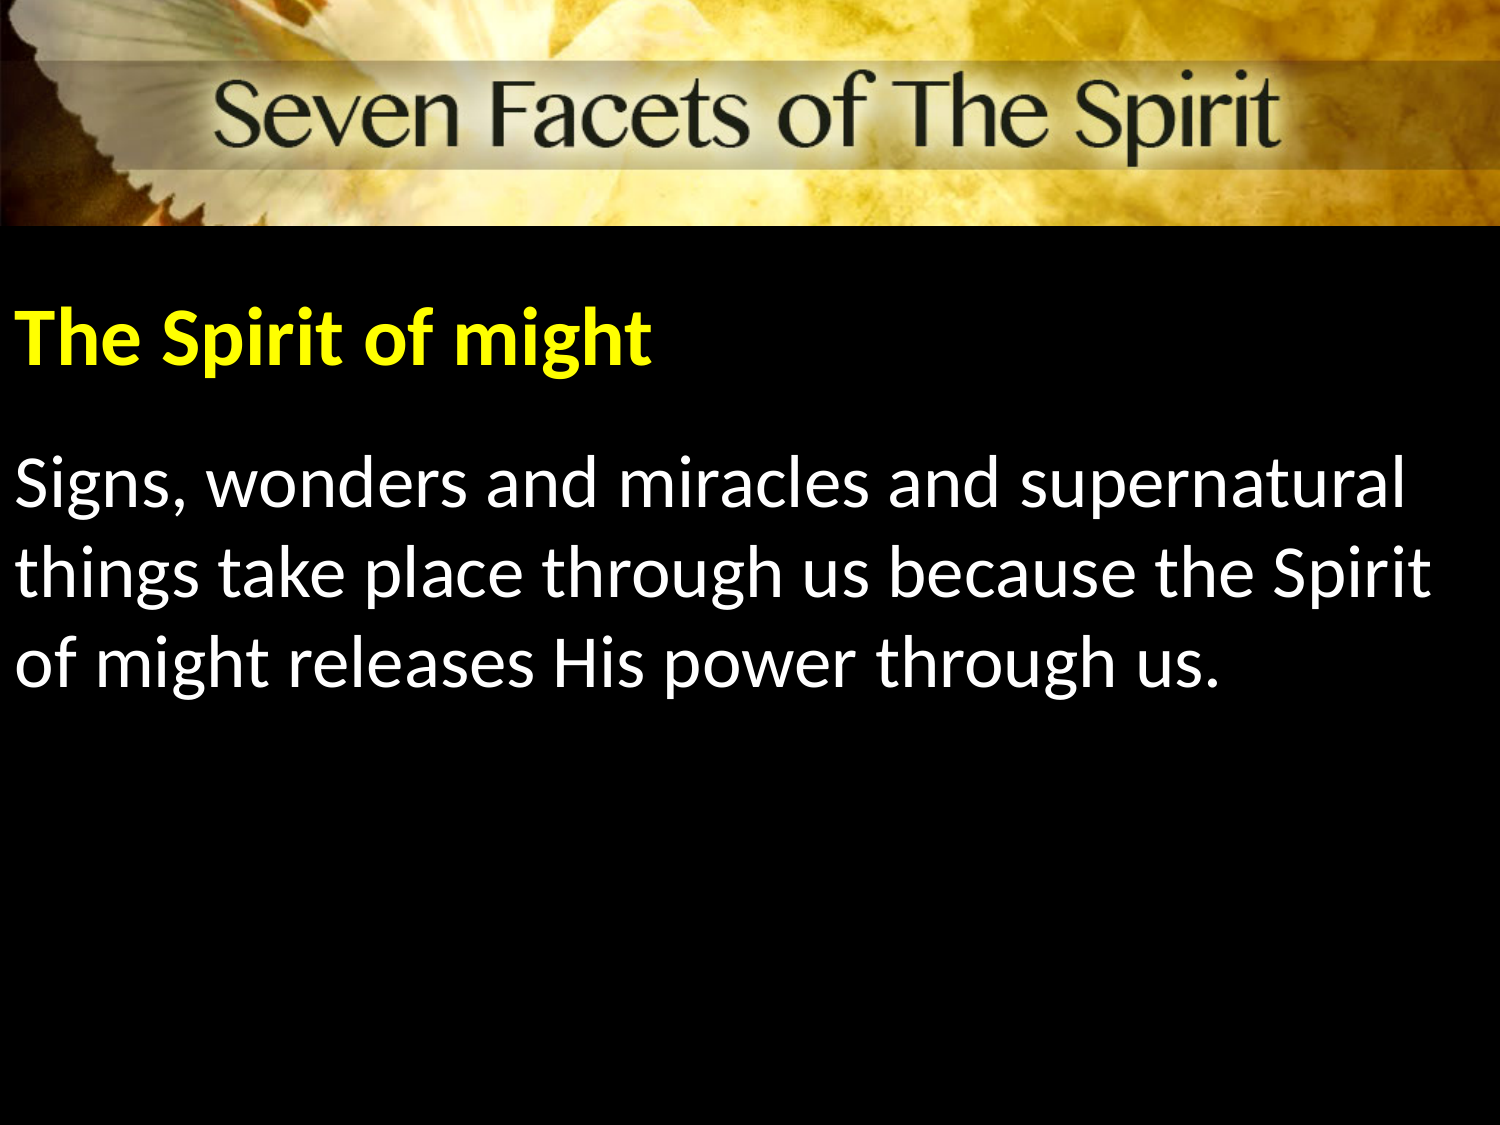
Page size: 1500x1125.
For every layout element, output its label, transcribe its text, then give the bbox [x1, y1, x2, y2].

text_box Signs, wonders and miracles and supernatural things take place through us because the Spirit of might releases His power through us. [0, 424, 1500, 710]
picture [0, 0, 1500, 226]
text_box The Spirit of might [0, 275, 1500, 390]
